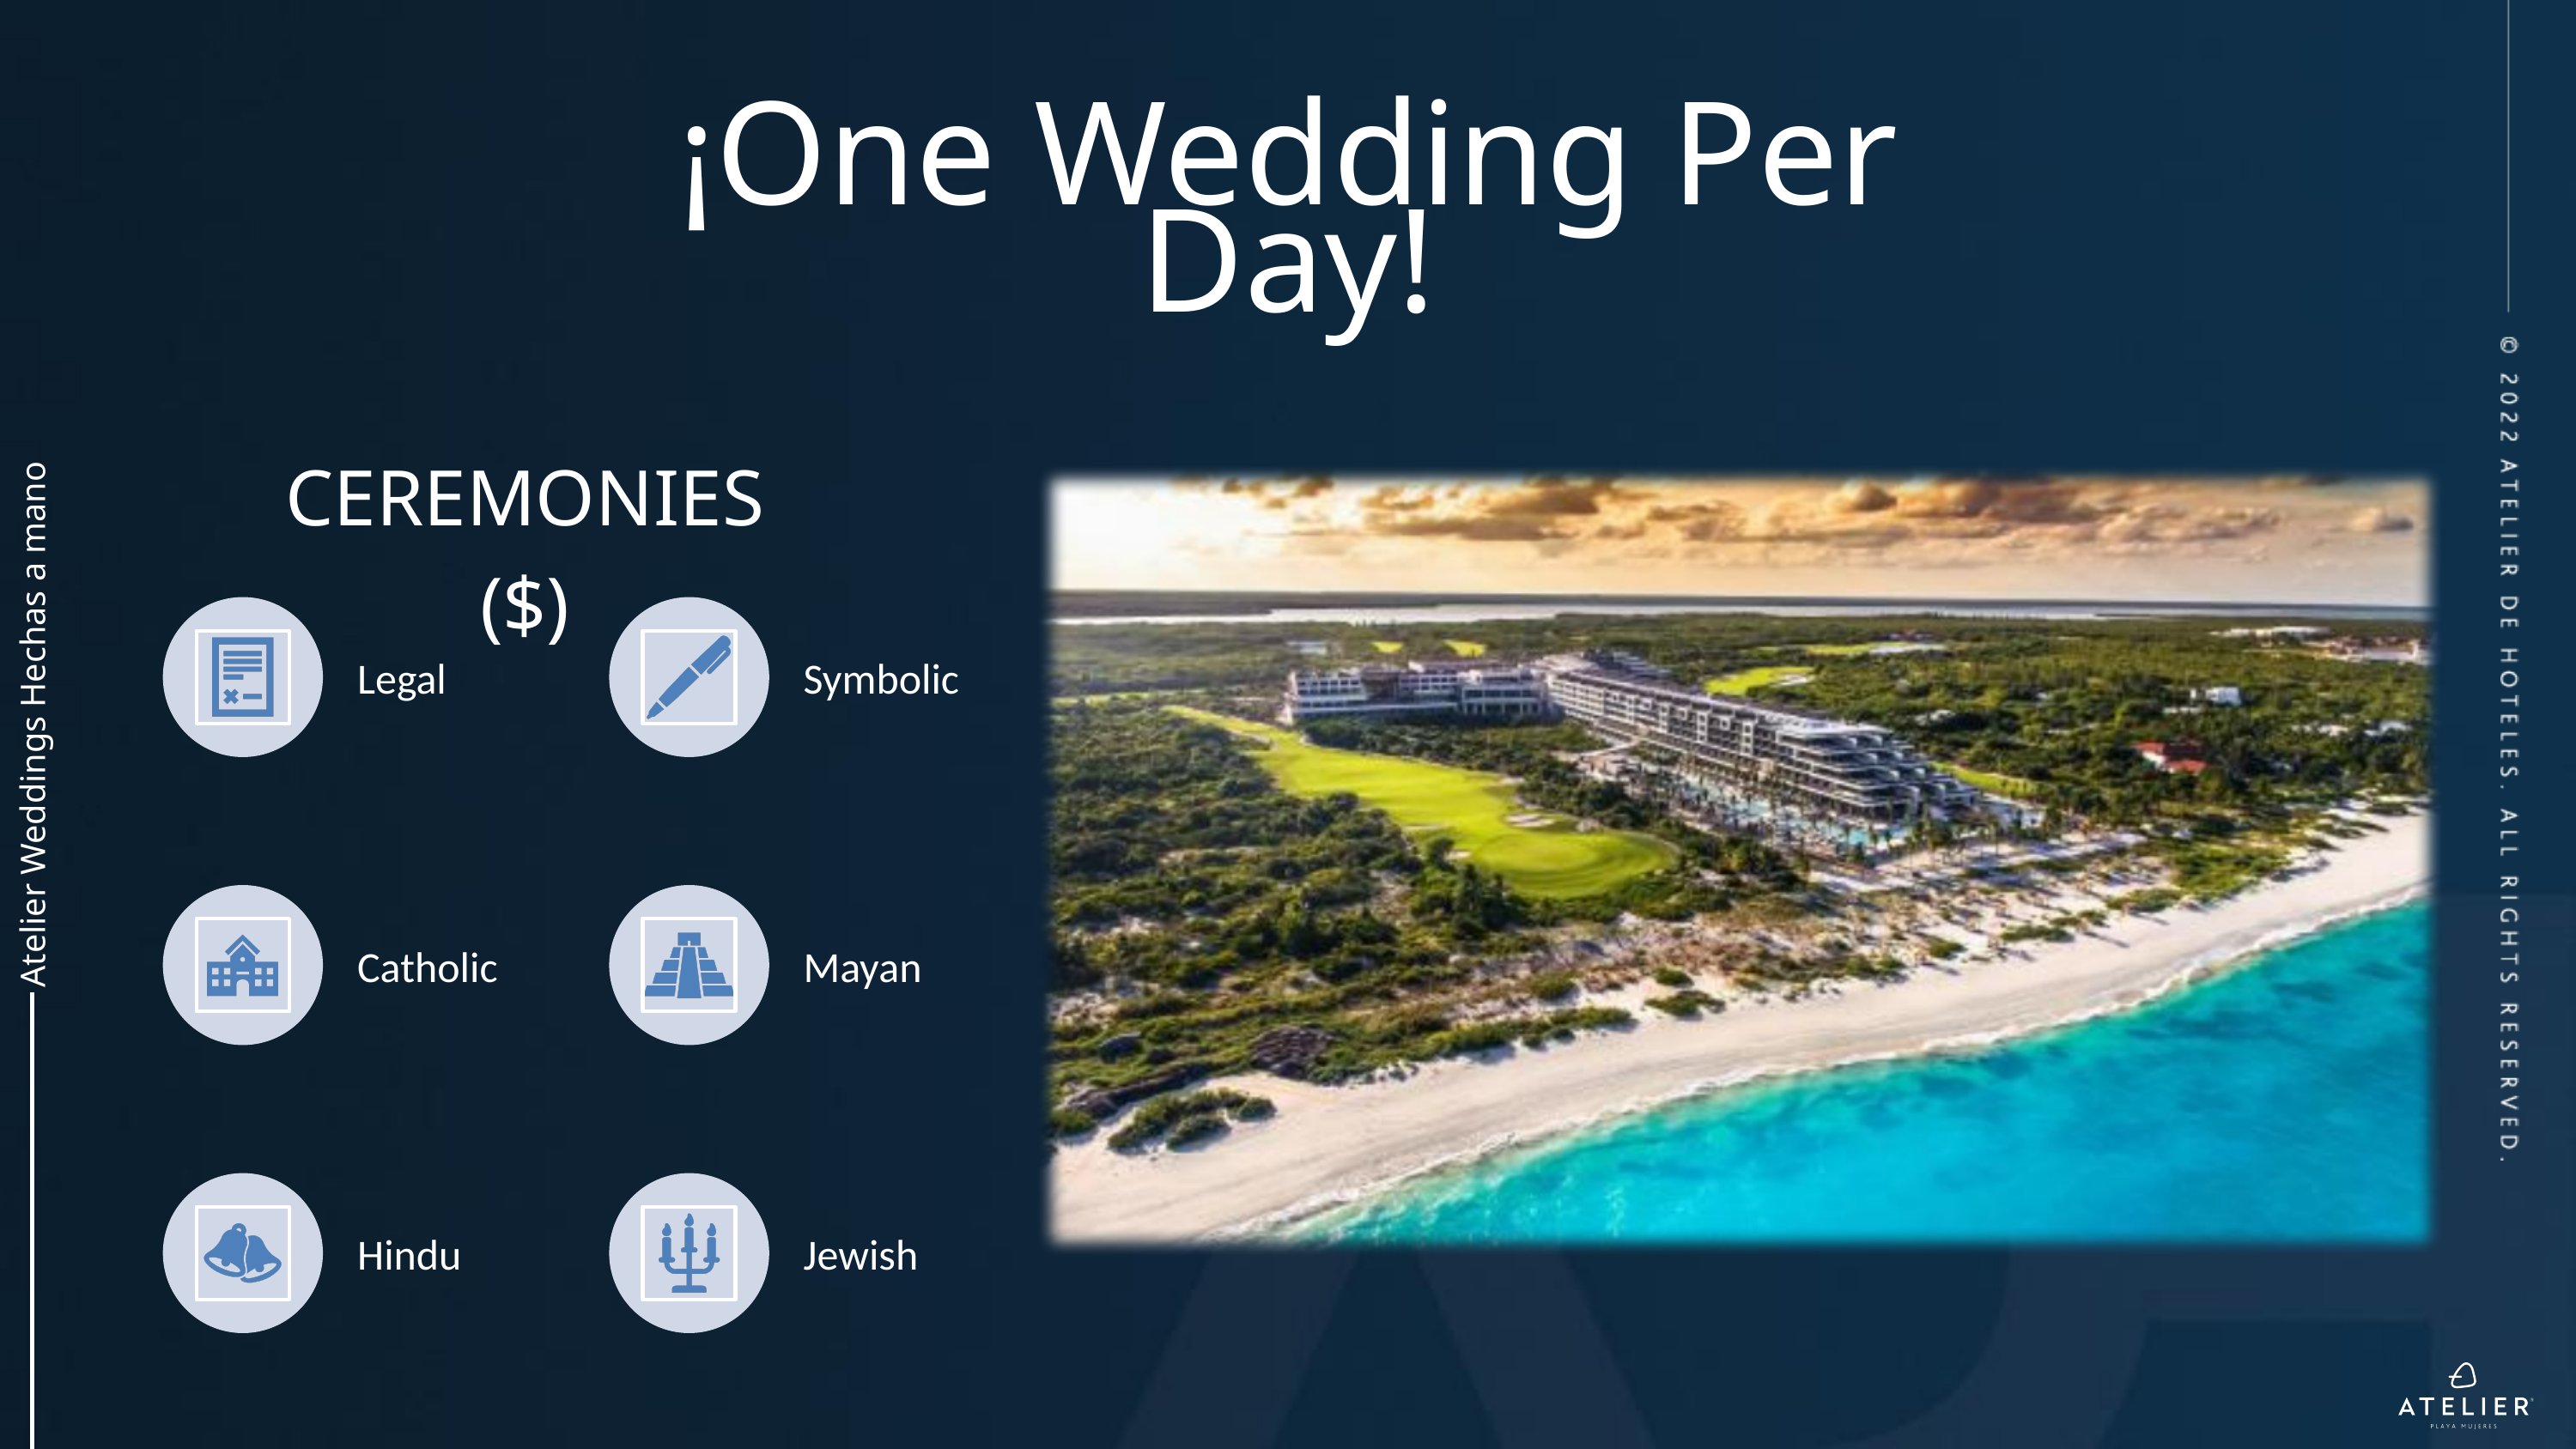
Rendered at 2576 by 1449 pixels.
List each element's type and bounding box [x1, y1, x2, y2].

picture [0, 0, 2576, 1449]
text_box [3, 588, 1531, 1343]
